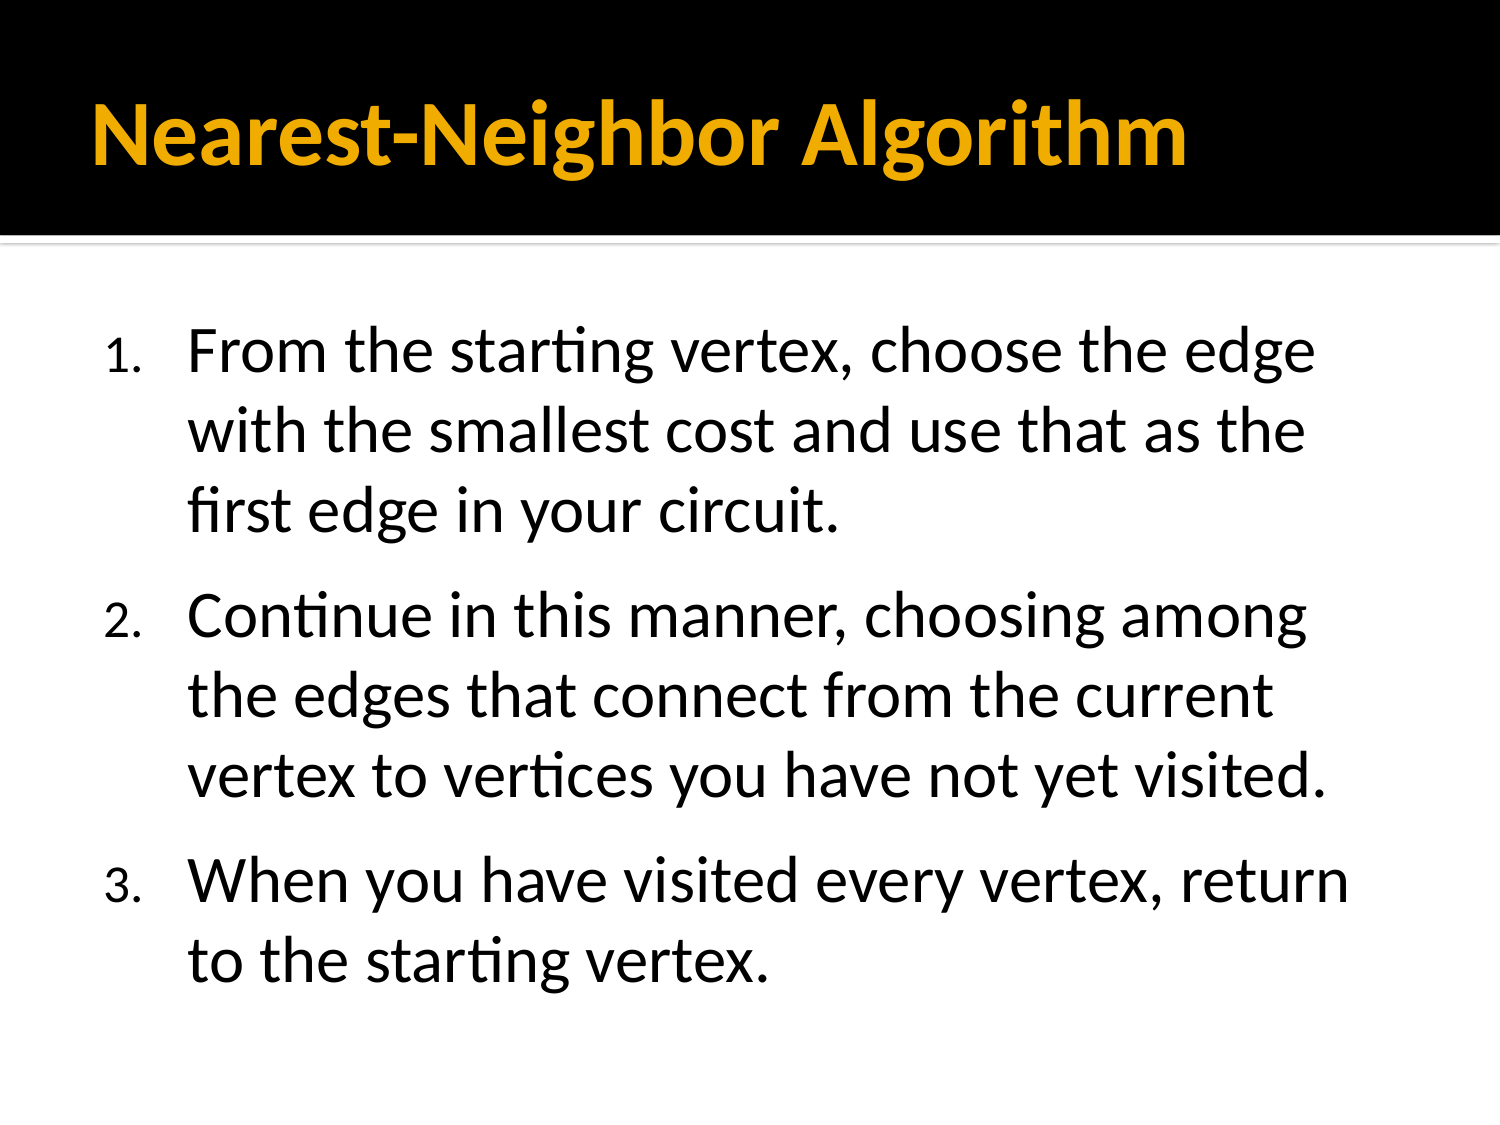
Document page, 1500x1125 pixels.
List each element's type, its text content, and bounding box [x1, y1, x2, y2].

list From the starting vertex, choose the edge with the smallest cost and use that as the first edge in your circuit. Continue in this manner, choosing among the edges that connect from the current vertex to vertices you have not yet visited. When you have visited every vertex, return to the starting vertex. [75, 291, 1425, 1050]
title Nearest-Neighbor Algorithm [75, 25, 1425, 231]
